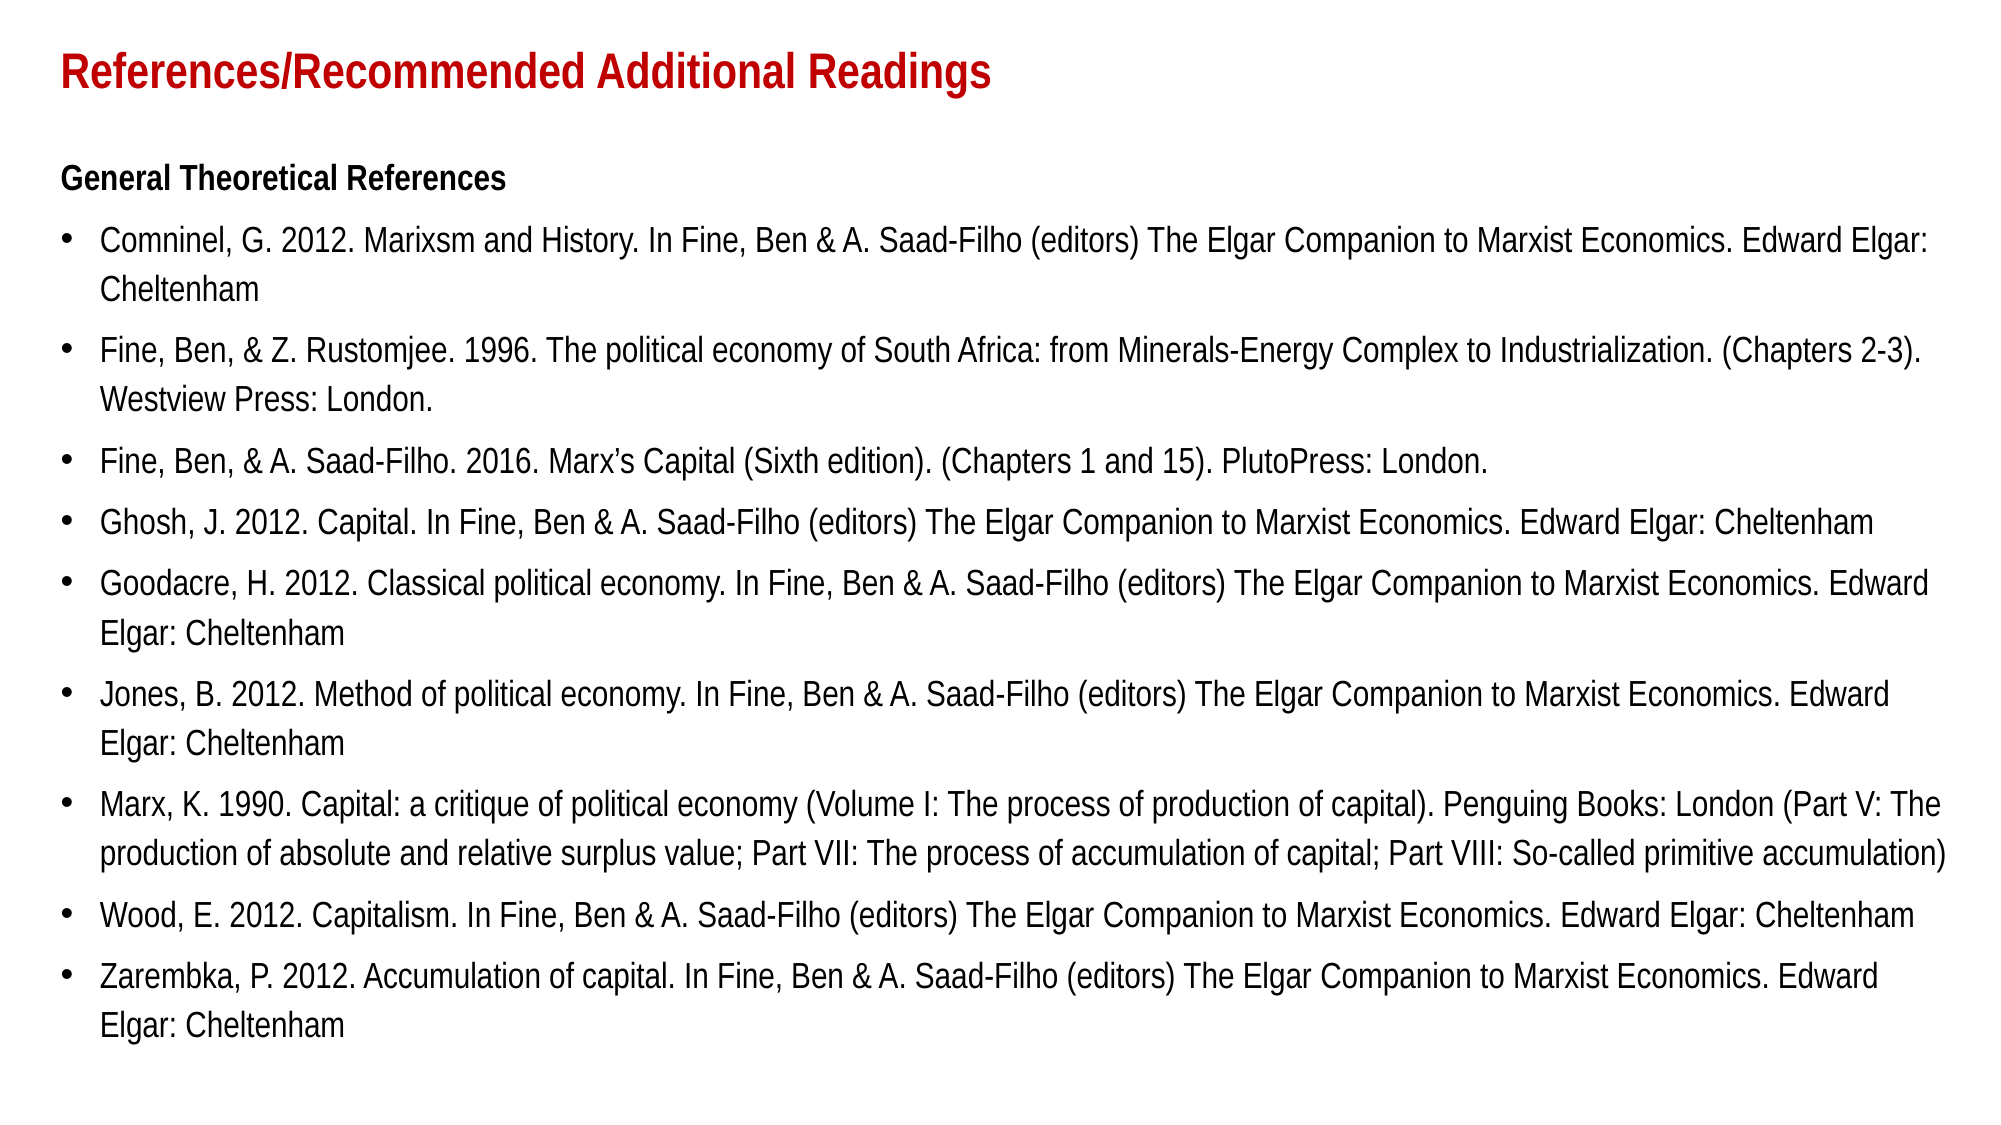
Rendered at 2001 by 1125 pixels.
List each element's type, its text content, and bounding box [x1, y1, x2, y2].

list General Theoretical References Comninel, G. 2012. Marixsm and History. In Fine, Ben & A. Saad-Filho (editors) The Elgar Companion to Marxist Economics. Edward Elgar: Cheltenham Fine, Ben, & Z. Rustomjee. 1996. The political economy of South Africa: from Minerals-Energy Complex to Industrialization. (Chapters 2-3). Westview Press: London. Fine, Ben, & A. Saad-Filho. 2016. Marx’s Capital (Sixth edition). (Chapters 1 and 15). PlutoPress: London. Ghosh, J. 2012. Capital. In Fine, Ben & A. Saad-Filho (editors) The Elgar Companion to Marxist Economics. Edward Elgar: Cheltenham Goodacre, H. 2012. Classical political economy. In Fine, Ben & A. Saad-Filho (editors) The Elgar Companion to Marxist Economics. Edward Elgar: Cheltenham Jones, B. 2012. Method of political economy. In Fine, Ben & A. Saad-Filho (editors) The Elgar Companion to Marxist Economics. Edward Elgar: Cheltenham Marx, K. 1990. Capital: a critique of political economy (Volume I: The process of production of capital). Penguing Books: London (Part V: The production of absolute and relative surplus value; Part VII: The process of accumulation of capital; Part VIII: So-called primitive accumulation) Wood, E. 2012. Capitalism. In Fine, Ben & A. Saad-Filho (editors) The Elgar Companion to Marxist Economics. Edward Elgar: Cheltenham Zarembka, P. 2012. Accumulation of capital. In Fine, Ben & A. Saad-Filho (editors) The Elgar Companion to Marxist Economics. Edward Elgar: Cheltenham [45, 141, 1977, 1084]
title References/Recommended Additional Readings [45, 28, 1953, 117]
